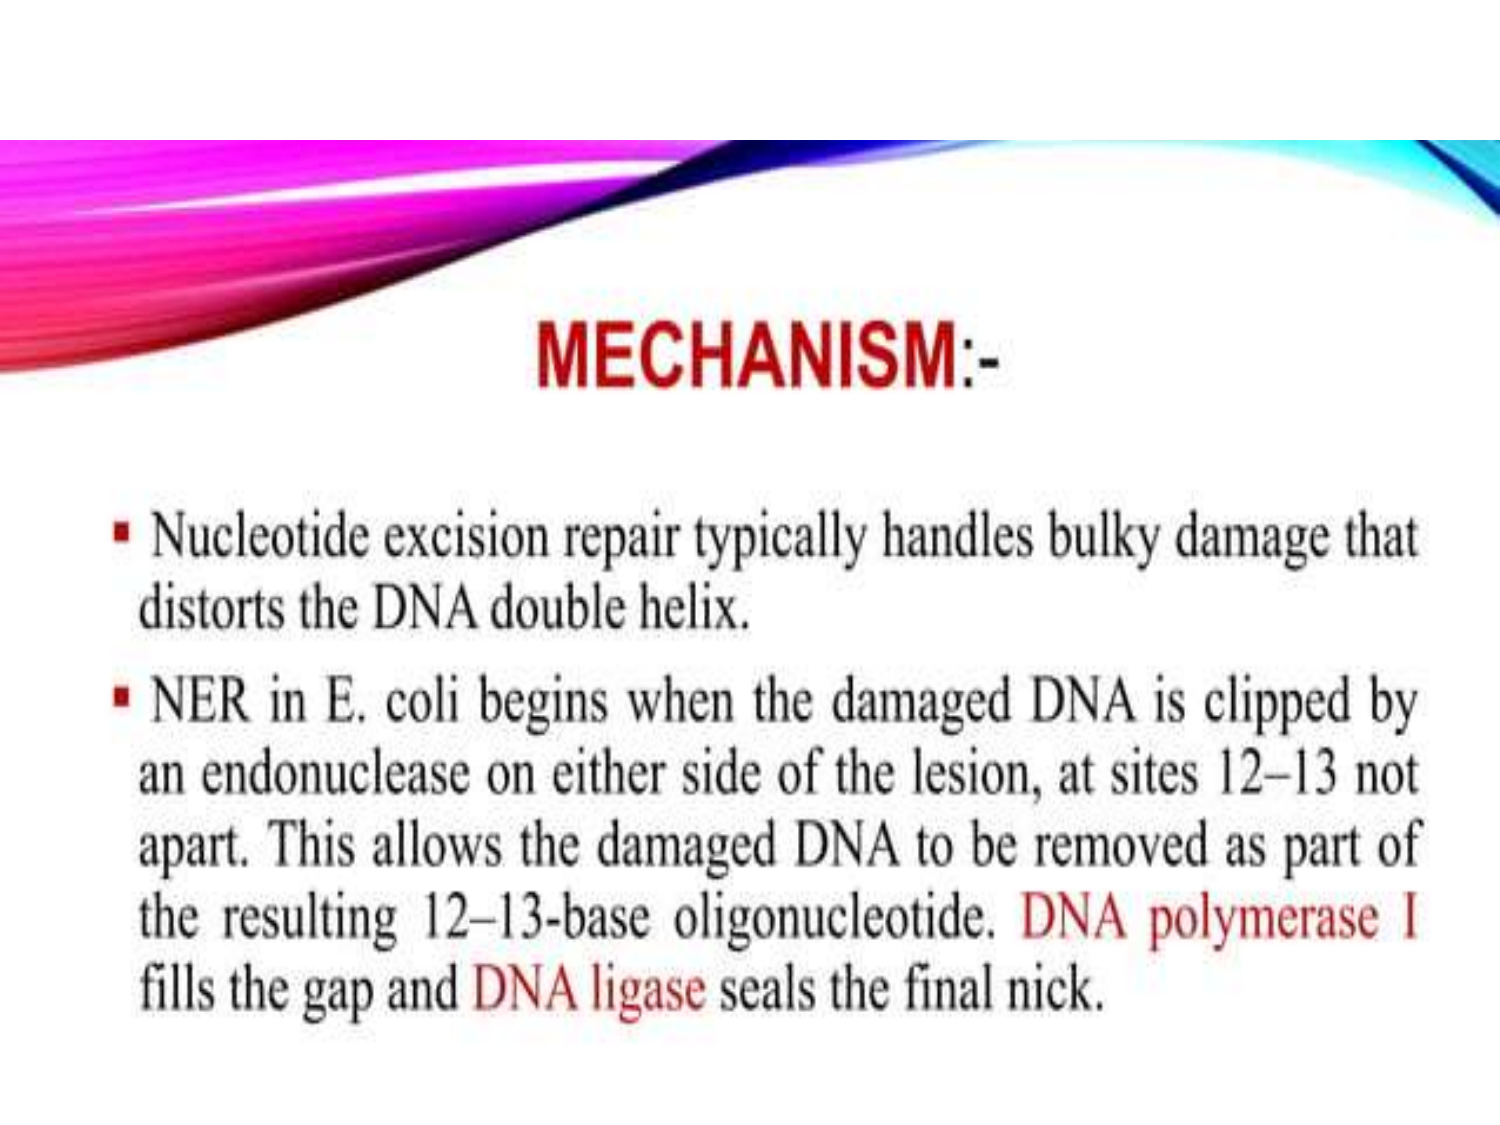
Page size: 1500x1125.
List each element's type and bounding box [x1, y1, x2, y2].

picture [0, 139, 1500, 1125]
